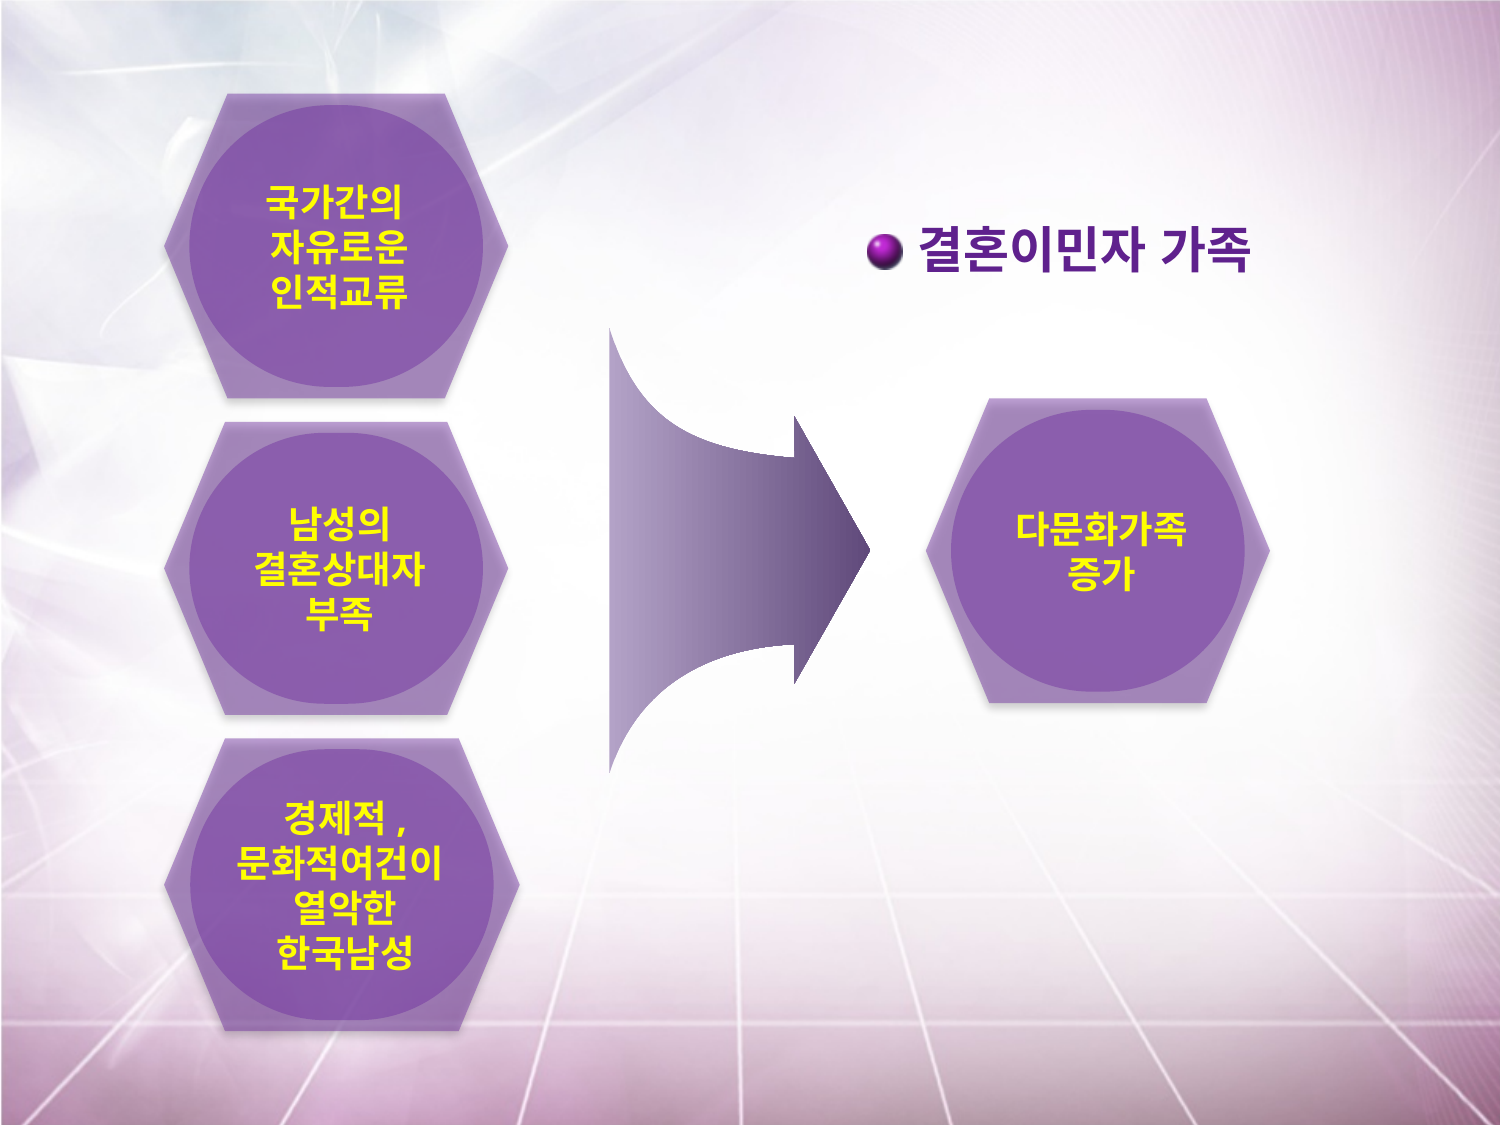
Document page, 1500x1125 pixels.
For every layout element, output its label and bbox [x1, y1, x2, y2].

text_box [607, 326, 872, 776]
text_box [925, 398, 1278, 704]
text_box [163, 421, 516, 716]
text_box [163, 93, 516, 399]
picture [0, 0, 1500, 1125]
text_box [866, 210, 1407, 287]
text_box [163, 738, 528, 1032]
